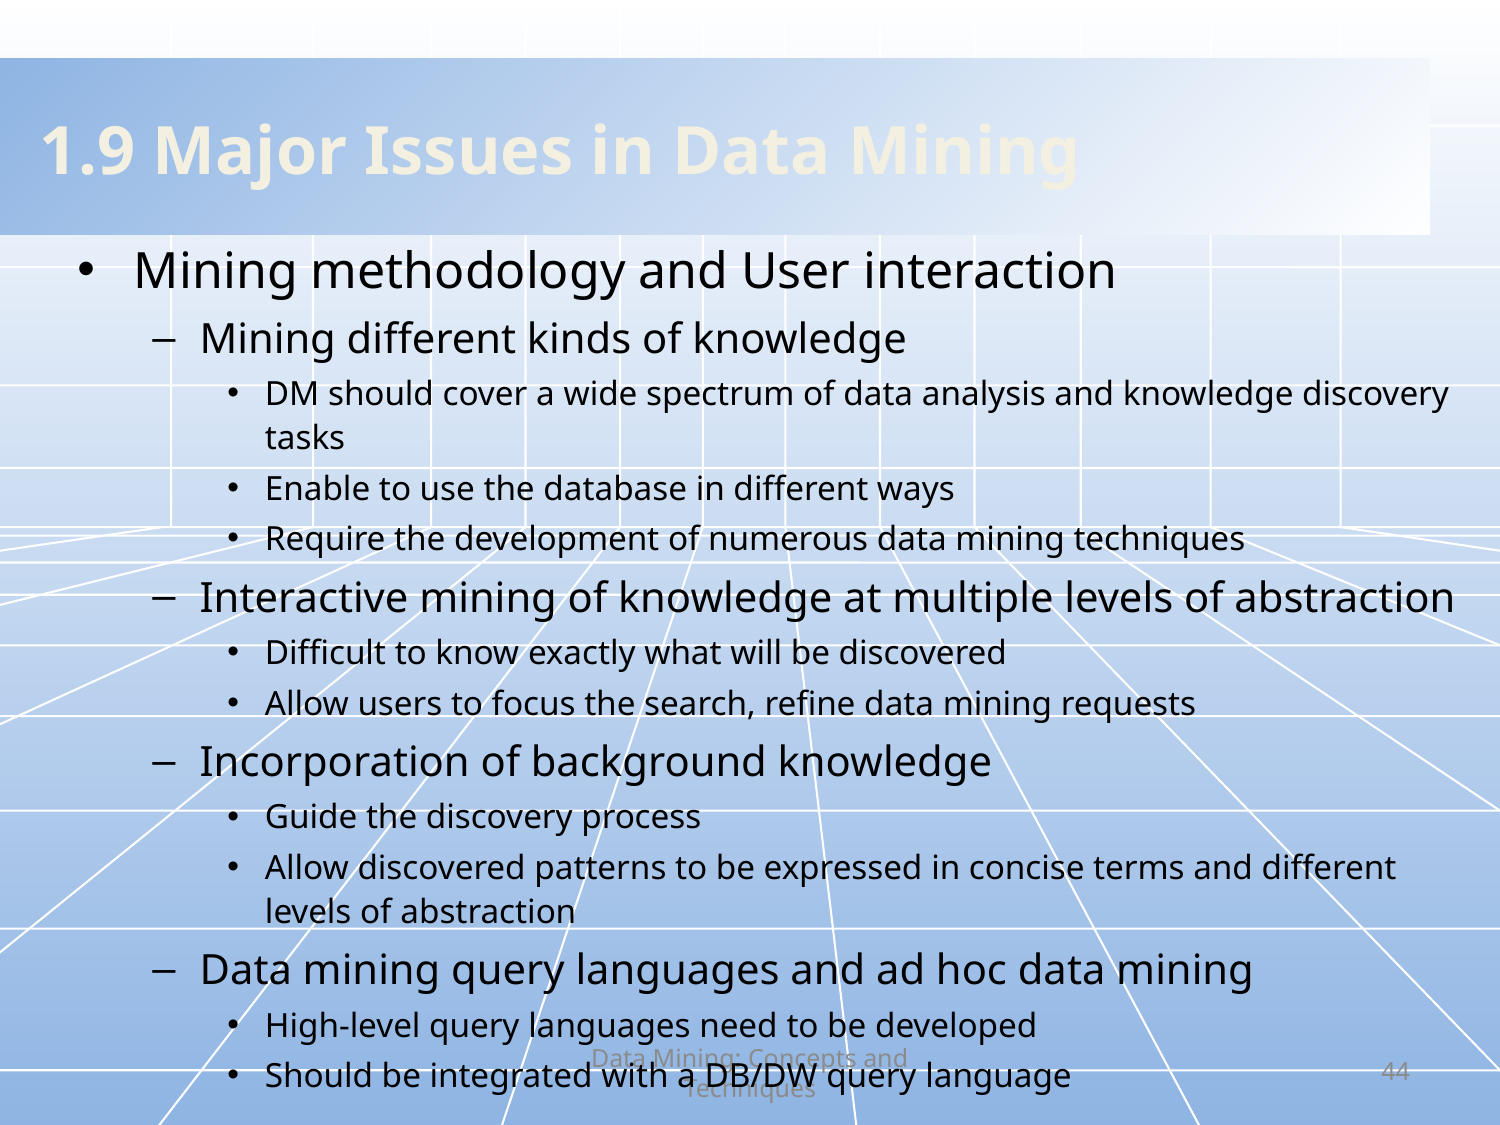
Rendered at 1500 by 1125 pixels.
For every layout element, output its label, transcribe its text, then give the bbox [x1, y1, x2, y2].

title 1.9 Major Issues in Data Mining [24, 99, 1426, 197]
list Mining methodology and User interaction Mining different kinds of knowledge DM should cover a wide spectrum of data analysis and knowledge discovery tasks Enable to use the database in different ways Require the development of numerous data mining techniques Interactive mining of knowledge at multiple levels of abstraction Difficult to know exactly what will be discovered Allow users to focus the search, refine data mining requests Incorporation of background knowledge Guide the discovery process Allow discovered patterns to be expressed in concise terms and different levels of abstraction Data mining query languages and ad hoc data mining High-level query languages need to be developed Should be integrated with a DB/DW query language [62, 224, 1500, 1101]
